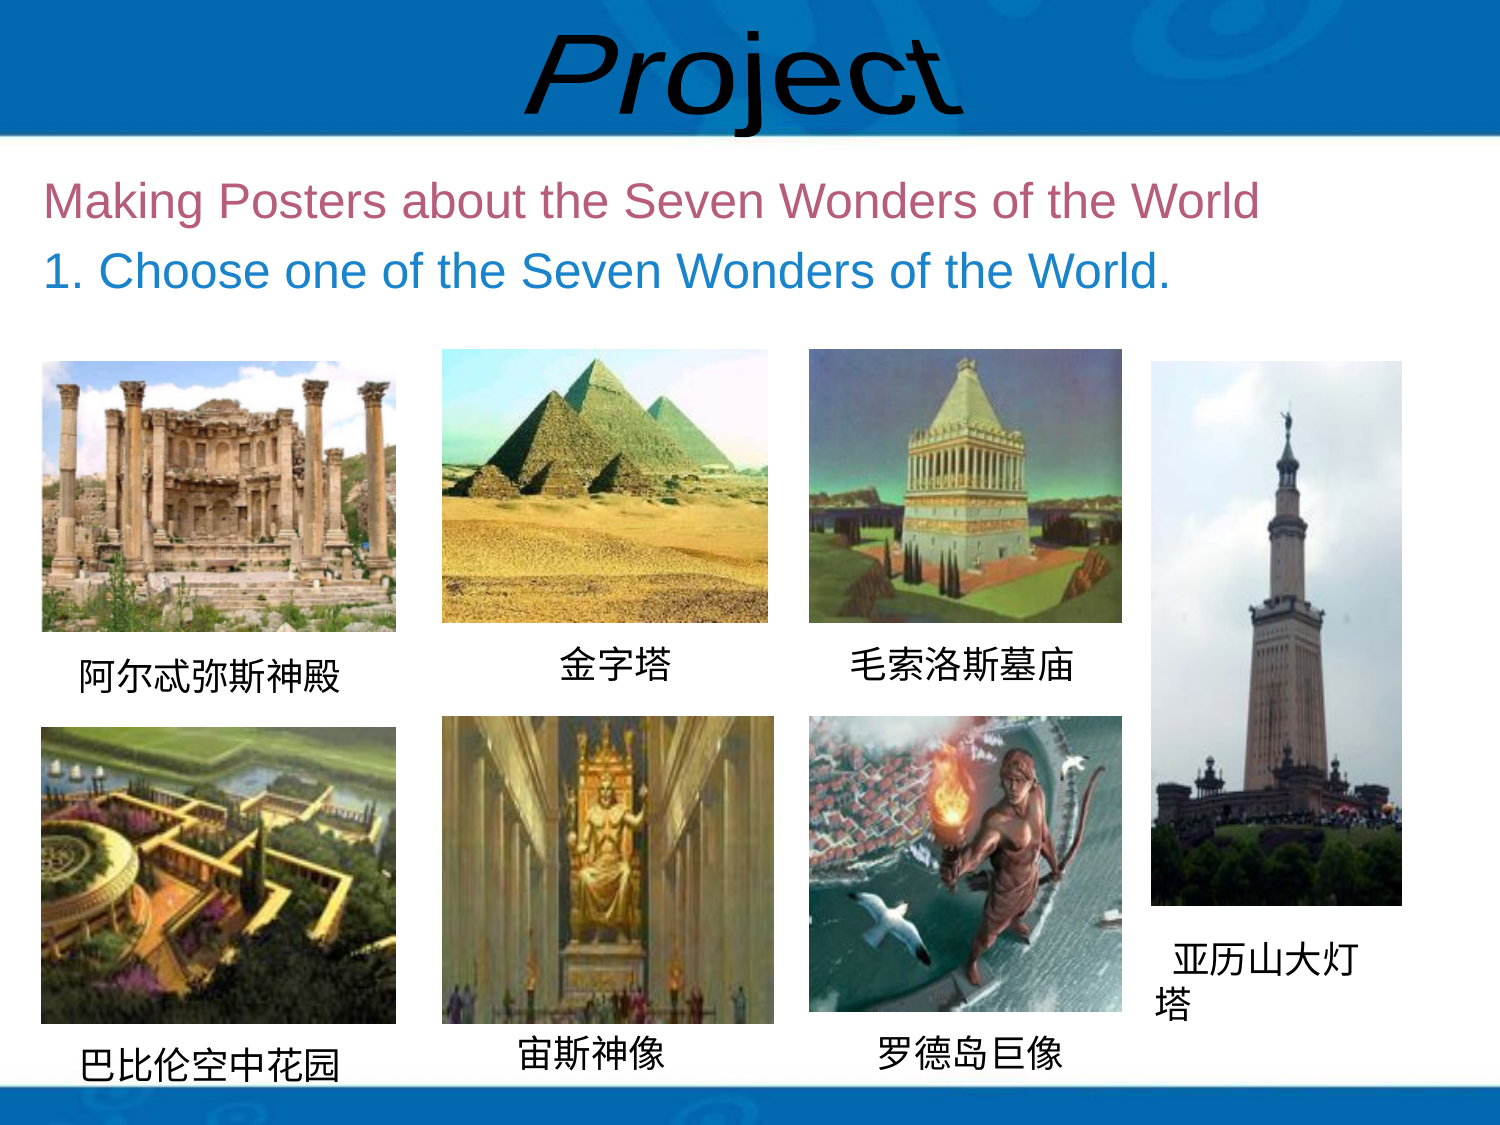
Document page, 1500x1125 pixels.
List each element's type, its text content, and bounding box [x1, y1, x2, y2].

text_box 罗德岛巨像 [844, 1023, 1117, 1083]
text_box 金字塔 [501, 633, 774, 693]
text_box 阿尔忒弥斯神殿 [29, 645, 361, 705]
list Making Posters about the Seven Wonders of the World 1. Choose one of the Seven Wonders of the World. [0, 160, 1500, 799]
text_box 亚历山大灯塔 [1139, 928, 1412, 1034]
picture [442, 348, 768, 624]
text_box 毛索洛斯墓庙 [809, 633, 1117, 693]
picture [0, 0, 1500, 160]
picture [809, 349, 1122, 624]
text_box 宙斯神像 [501, 1023, 810, 1083]
picture [40, 361, 396, 633]
text_box 巴比伦空中花园 [29, 1034, 361, 1095]
picture [0, 361, 1500, 1125]
